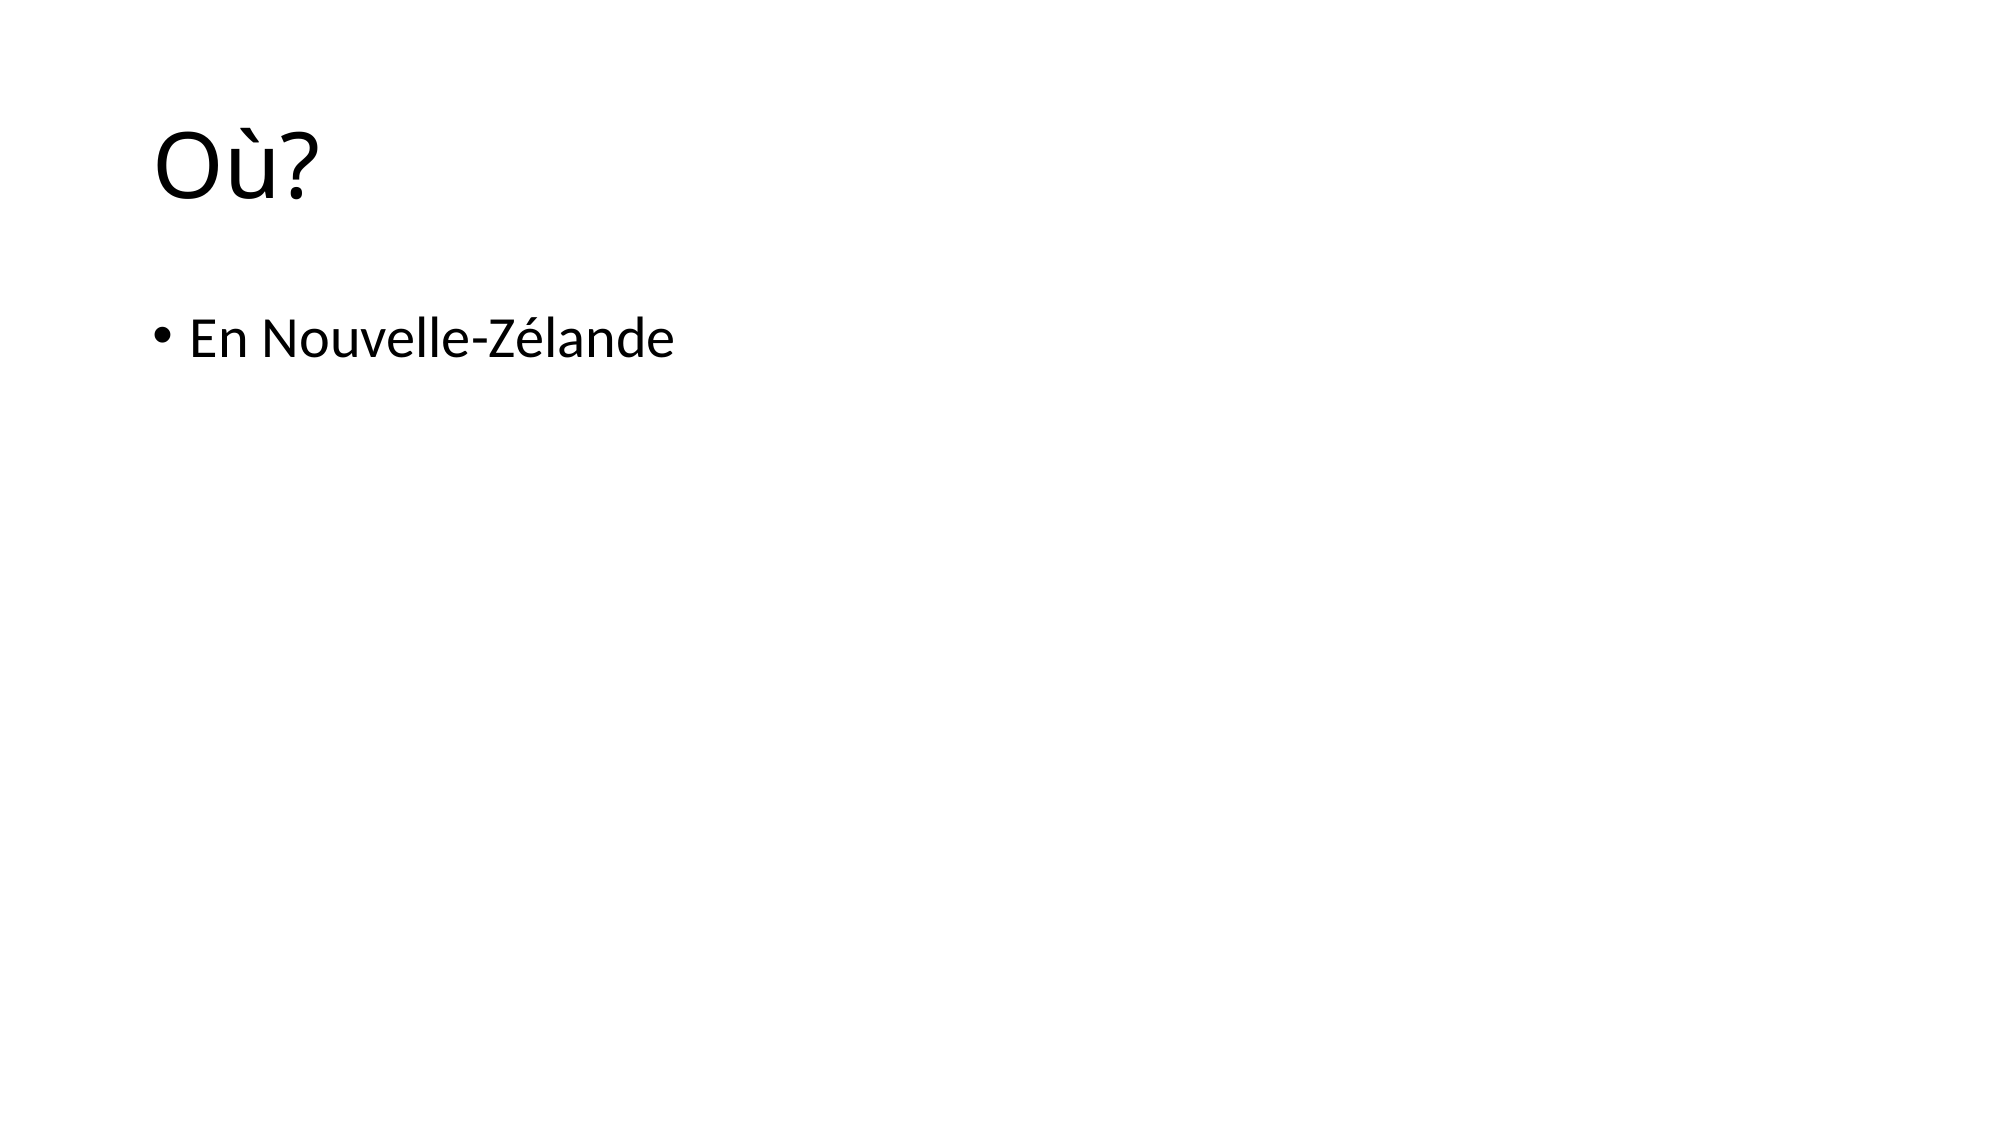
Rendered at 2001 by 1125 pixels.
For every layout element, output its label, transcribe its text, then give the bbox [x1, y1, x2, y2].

title Où? [137, 59, 1863, 278]
list En Nouvelle-Zélande [137, 299, 1863, 1014]
